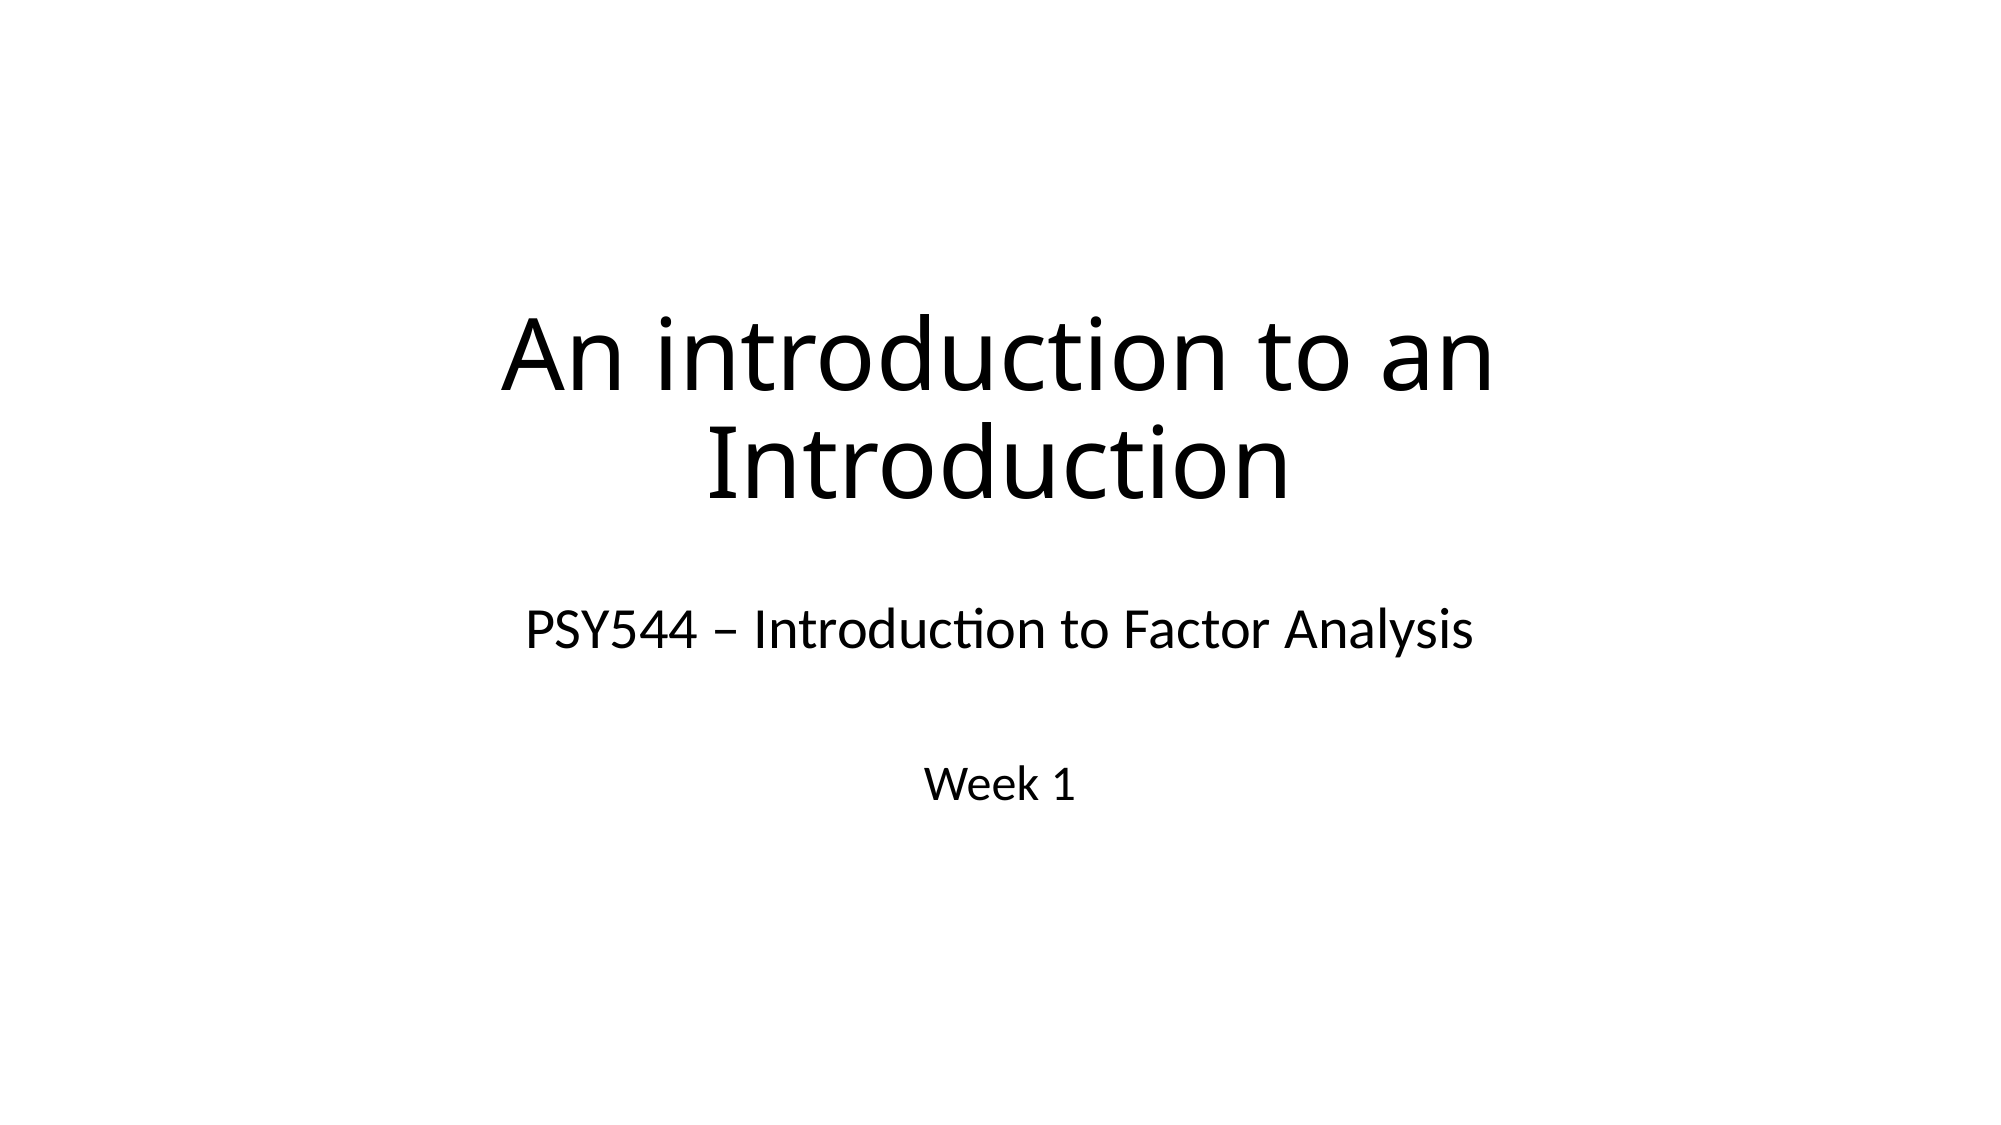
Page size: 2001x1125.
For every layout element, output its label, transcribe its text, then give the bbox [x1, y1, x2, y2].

title An introduction to an Introduction [249, 135, 1750, 528]
subtitle PSY544 – Introduction to Factor Analysis Week 1 [249, 590, 1750, 863]
